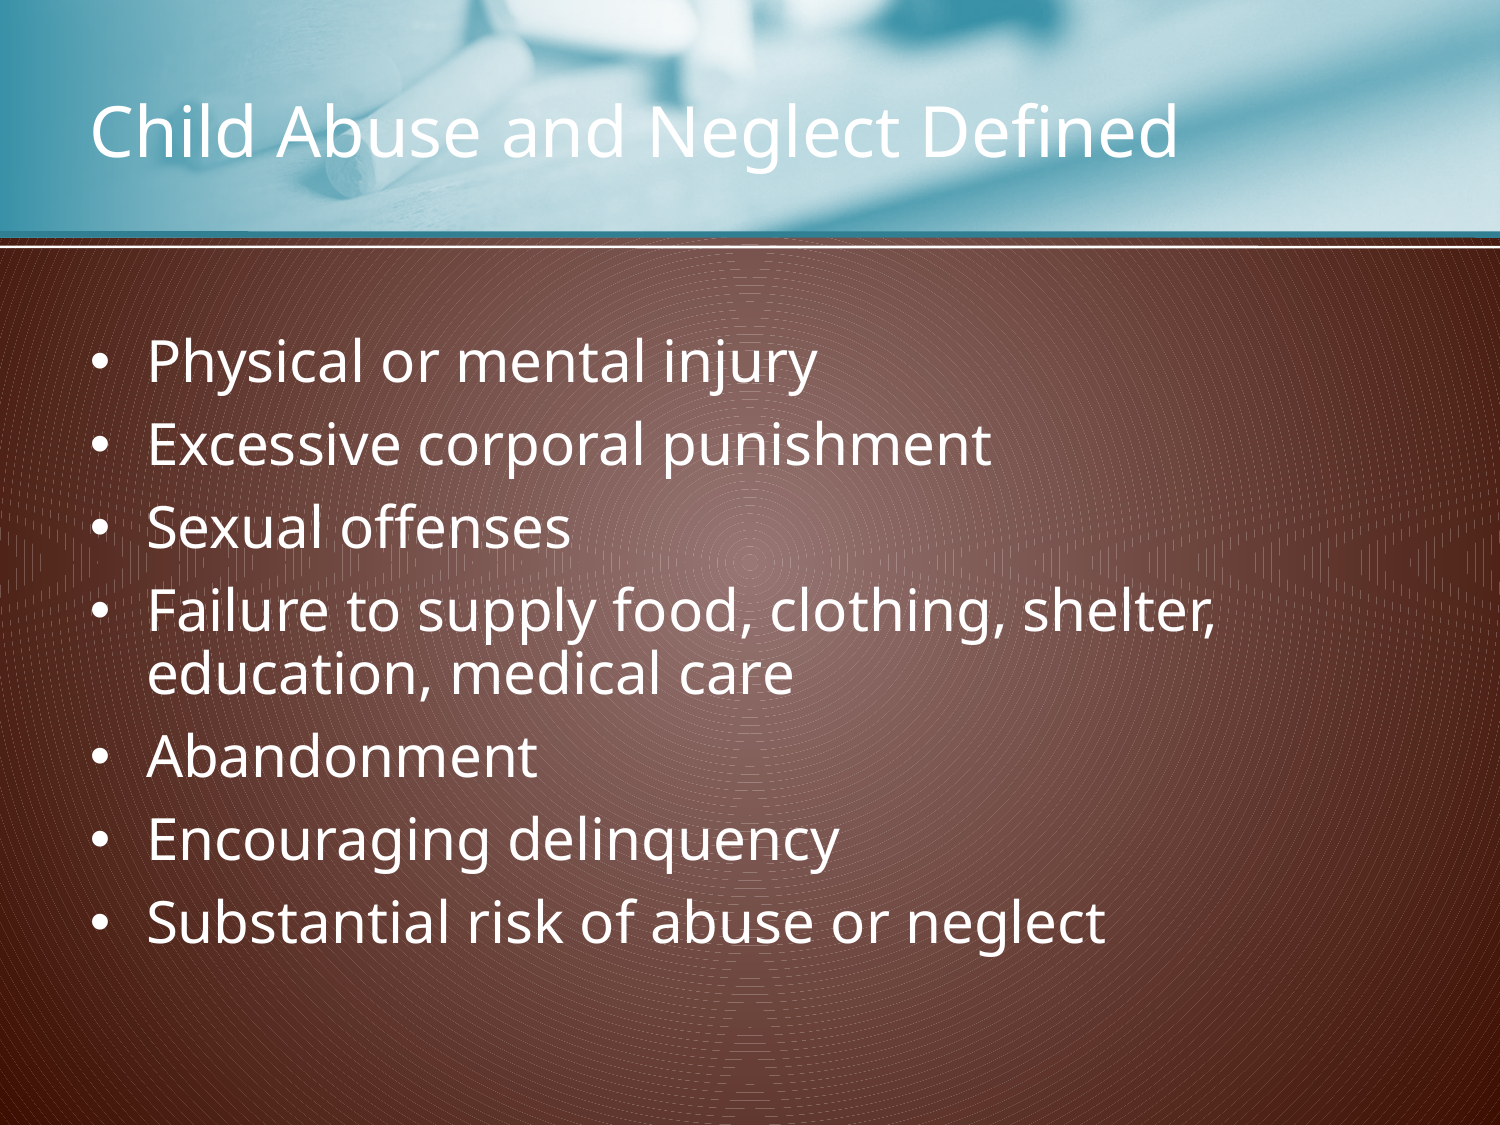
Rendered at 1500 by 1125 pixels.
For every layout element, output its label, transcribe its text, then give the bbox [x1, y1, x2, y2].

list Physical or mental injury Excessive corporal punishment Sexual offenses Failure to supply food, clothing, shelter, education, medical care Abandonment Encouraging delinquency Substantial risk of abuse or neglect [75, 324, 1425, 1005]
title Child Abuse and Neglect Defined [75, 24, 1425, 233]
